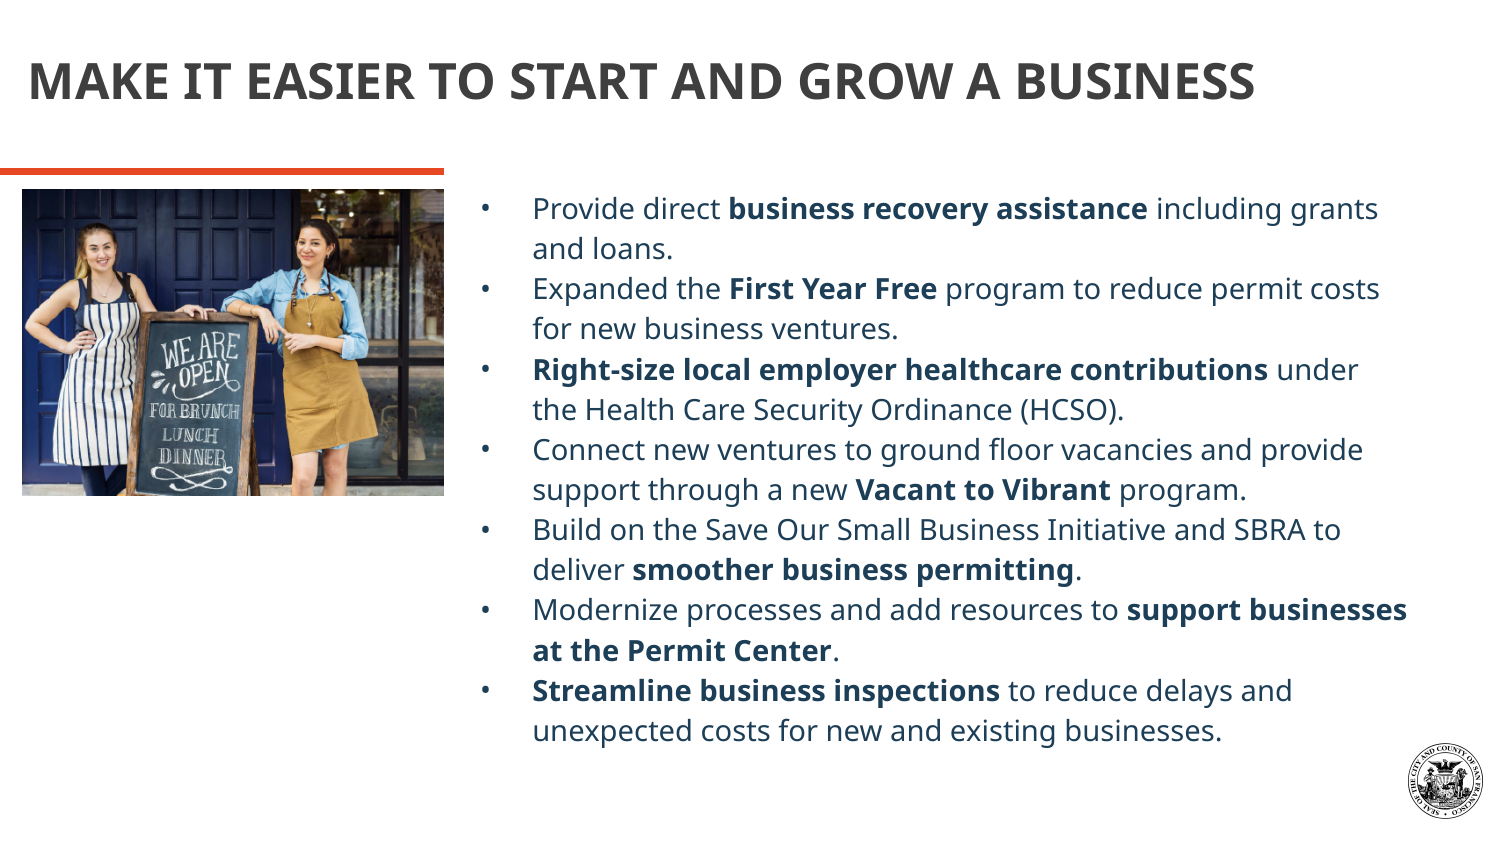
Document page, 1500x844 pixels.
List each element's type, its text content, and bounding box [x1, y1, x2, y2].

picture [21, 189, 445, 498]
picture [1407, 743, 1483, 819]
text_box MAKE IT EASIER TO START AND GROW A BUSINESS [16, 43, 1404, 235]
text_box Provide direct business recovery assistance including grants and loans. Expanded the First Year Free program to reduce permit costs for new business ventures. Right-size local employer healthcare contributions under the Health Care Security Ordinance (HCSO). Connect new ventures to ground floor vacancies and provide support through a new Vacant to Vibrant program. Build on the Save Our Small Business Initiative and SBRA to deliver smoother business permitting. Modernize processes and add resources to support businesses at the Permit Center. Streamline business inspections to reduce delays and unexpected costs for new and existing businesses. [442, 177, 1424, 808]
